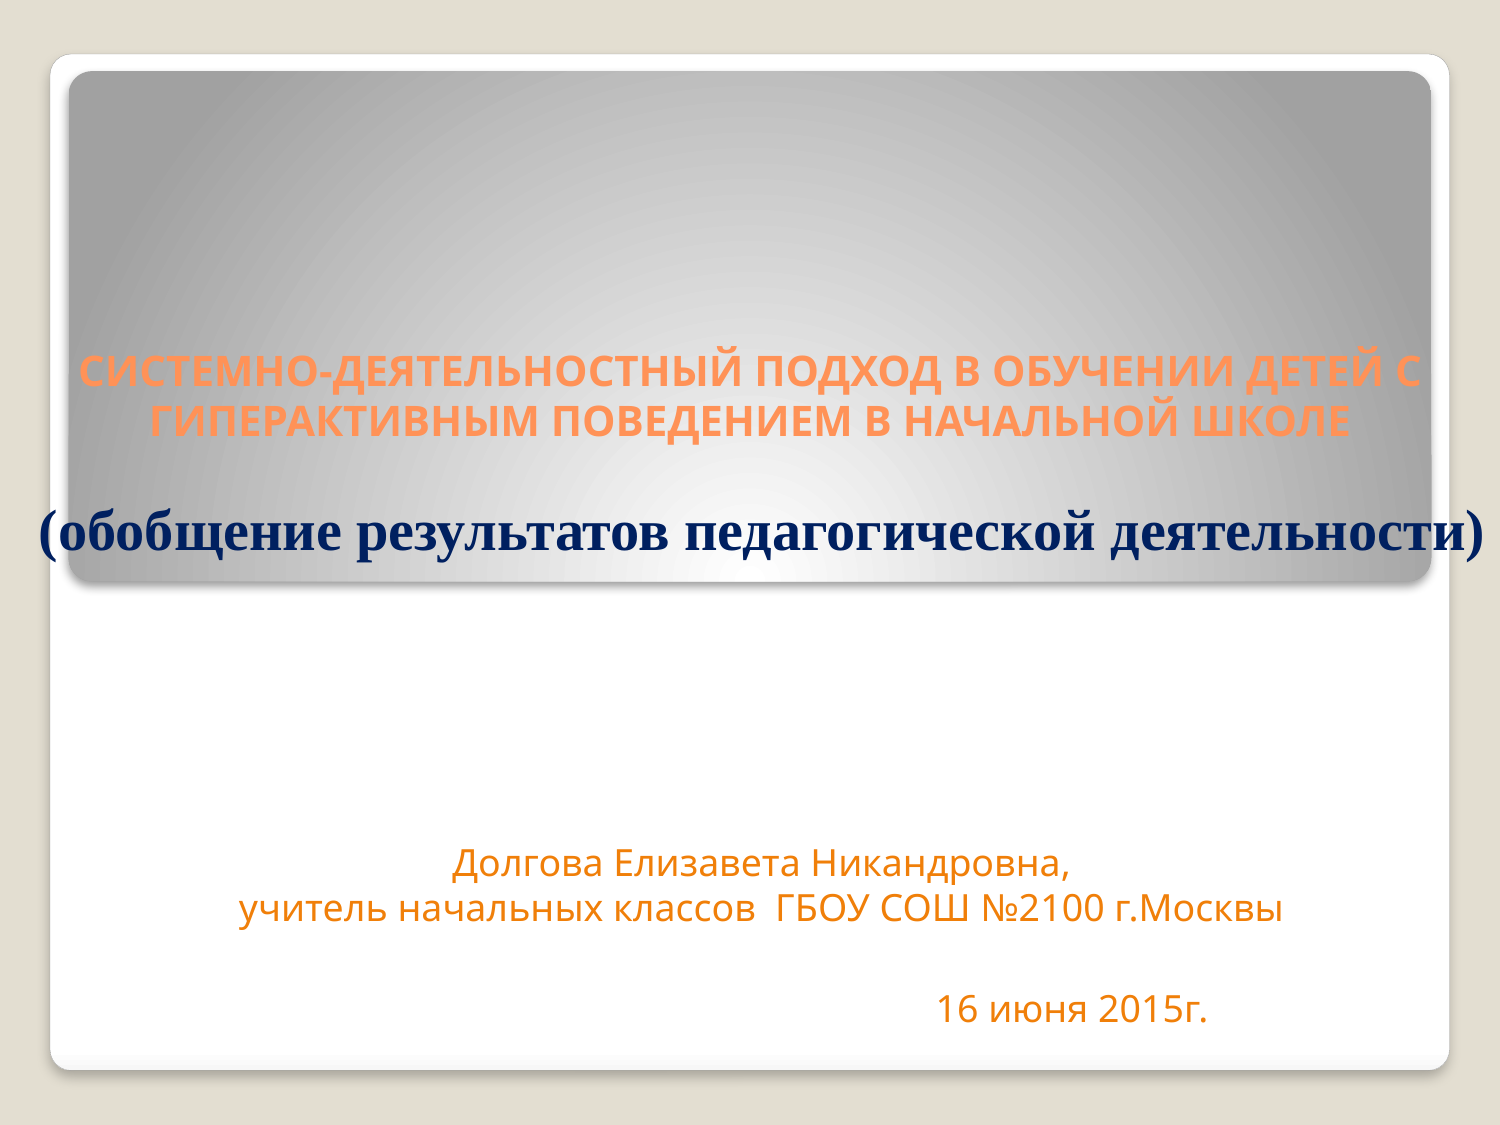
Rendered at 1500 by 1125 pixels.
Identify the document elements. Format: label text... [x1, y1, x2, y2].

text_box Долгова Елизавета Никандровна, учитель начальных классов ГБОУ СОШ №2100 г.Москвы [161, 805, 1363, 962]
subtitle (обобщение результатов педагогической деятельности) [0, 492, 1500, 668]
text_box 16 июня 2015г. [805, 969, 1339, 1046]
title СИСТЕМНО-ДЕЯТЕЛЬНОСТНЫЙ ПОДХОД В ОБУЧЕНИИ ДЕТЕЙ С ГИПЕРАКТИВНЫМ ПОВЕДЕНИЕМ В НАЧАЛЬНОЙ ШКОЛЕ [0, 82, 1500, 492]
